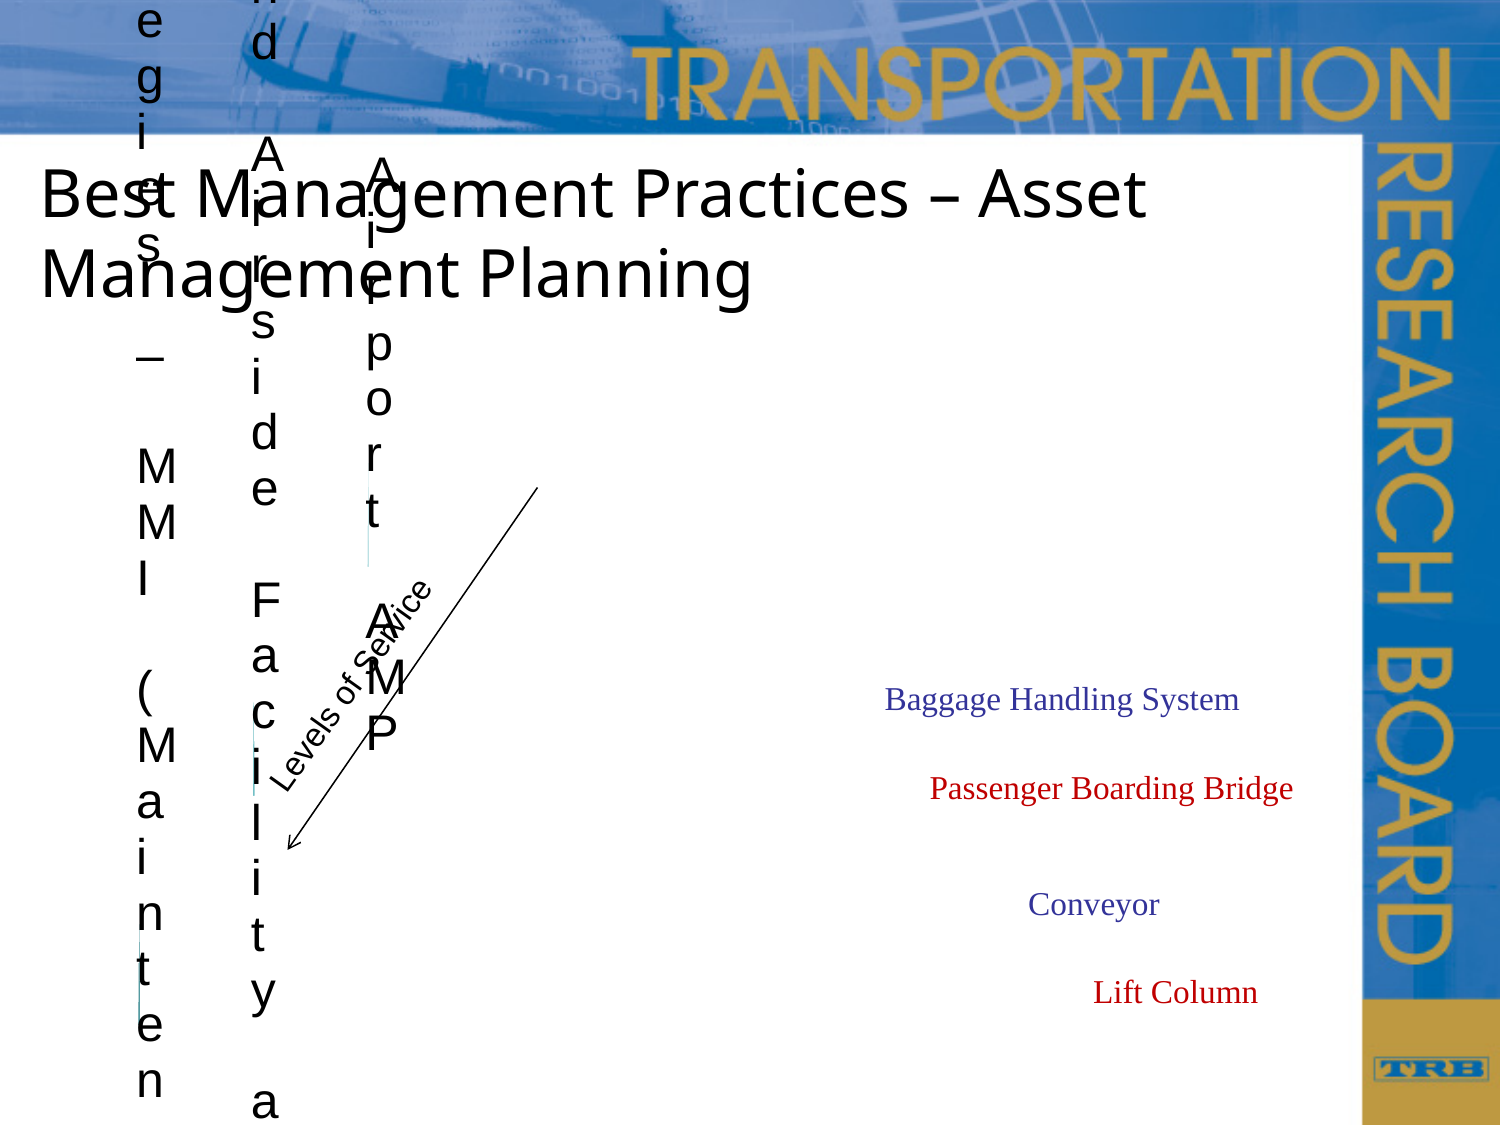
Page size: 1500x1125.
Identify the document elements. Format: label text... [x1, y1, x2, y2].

text_box Conveyor [1104, 874, 1175, 930]
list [162, 374, 1101, 1063]
picture [0, 0, 1500, 1125]
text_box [287, 487, 538, 851]
title Best Management Practices – Asset Management Planning [24, 137, 1376, 326]
text_box Baggage Handling System [1104, 669, 1256, 724]
text_box Passenger Boarding Bridge [1104, 758, 1310, 814]
text_box Lift Column [1104, 962, 1274, 1018]
